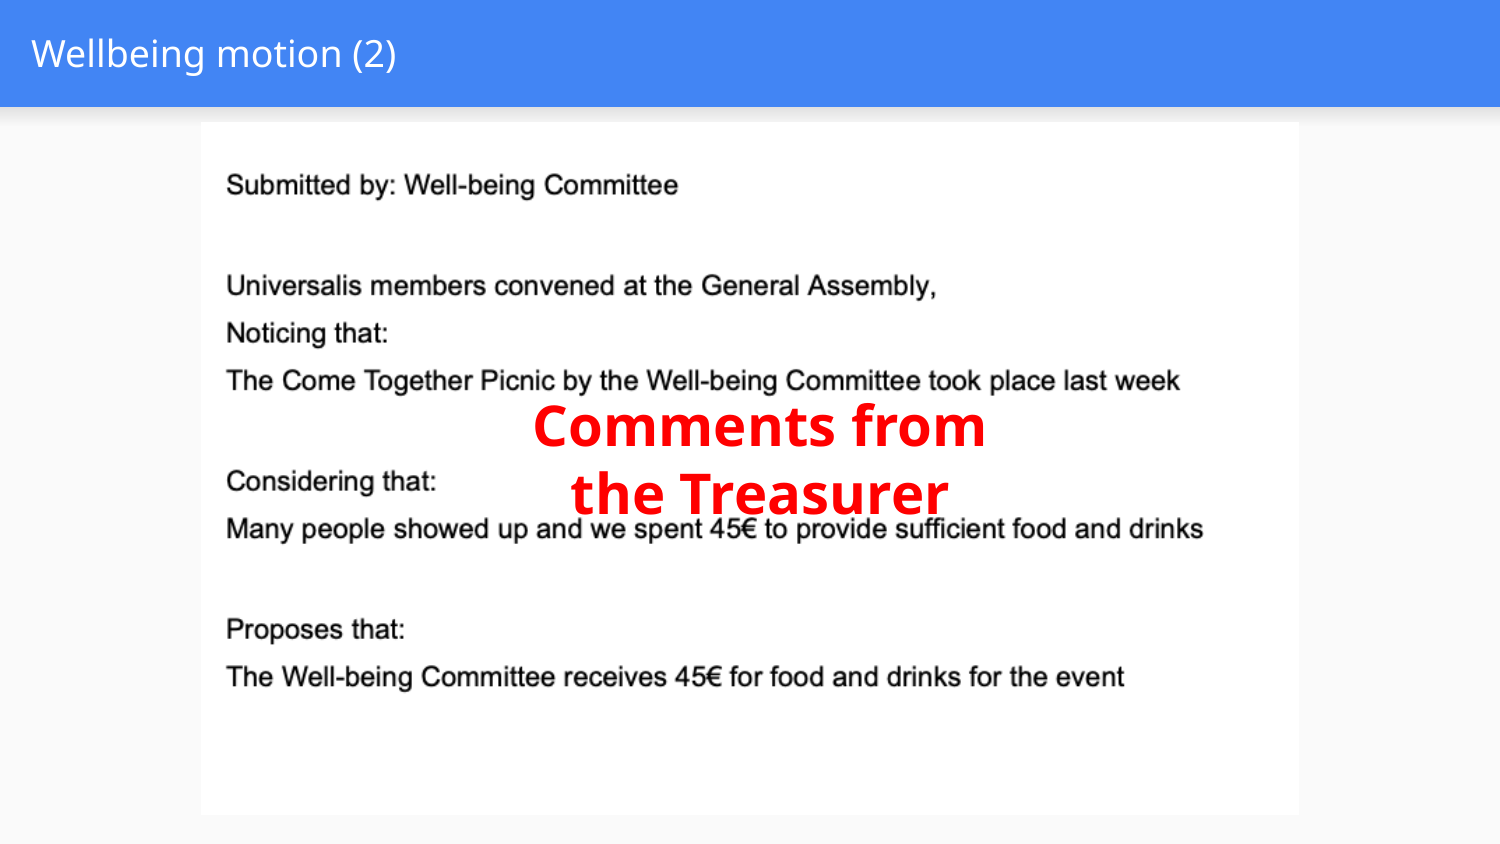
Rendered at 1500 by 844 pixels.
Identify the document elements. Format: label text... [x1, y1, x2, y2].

title Wellbeing motion (2) [16, 2, 1464, 102]
picture [201, 122, 1299, 815]
